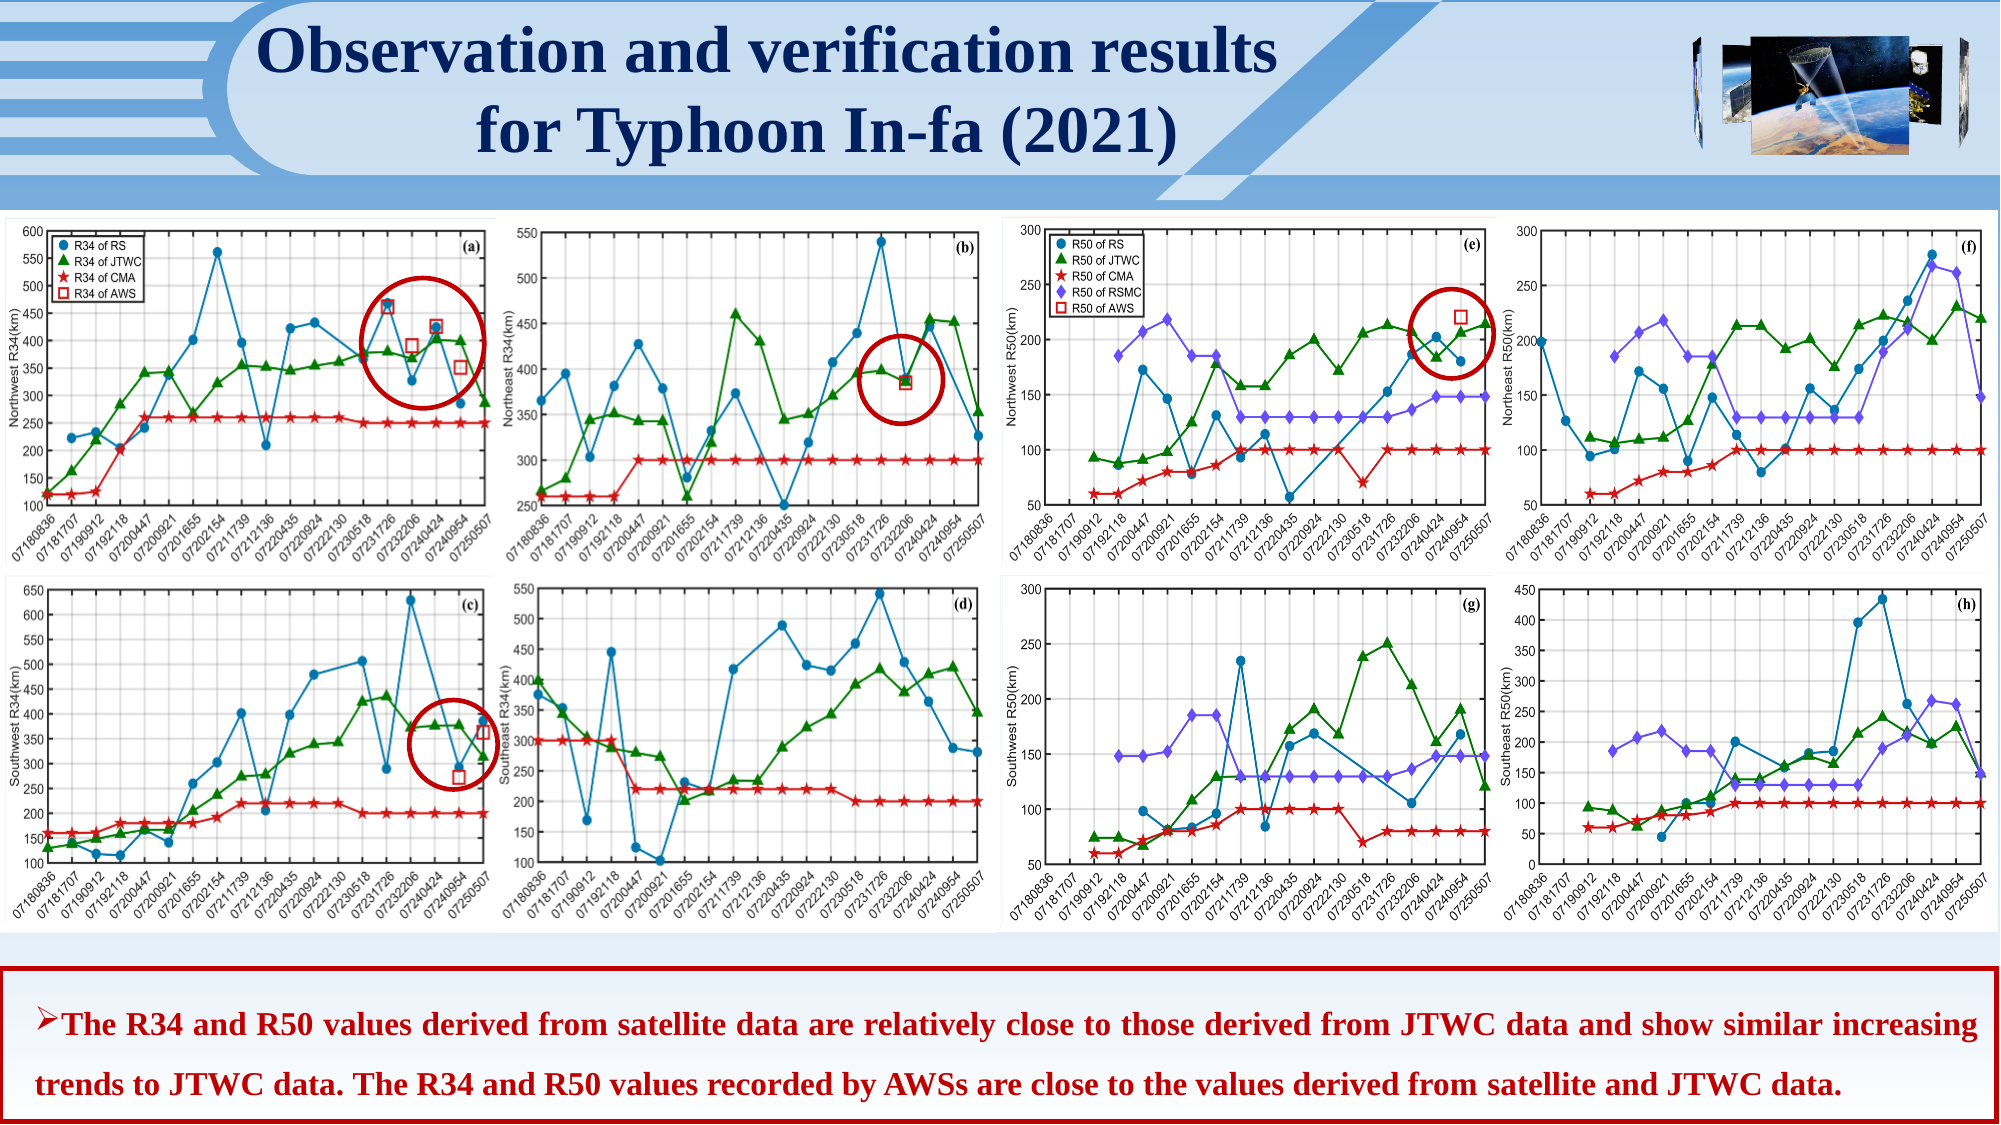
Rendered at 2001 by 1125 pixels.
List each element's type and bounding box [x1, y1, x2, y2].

text_box [0, 210, 1998, 933]
text_box [0, 0, 2000, 200]
text_box [0, 968, 1997, 1125]
